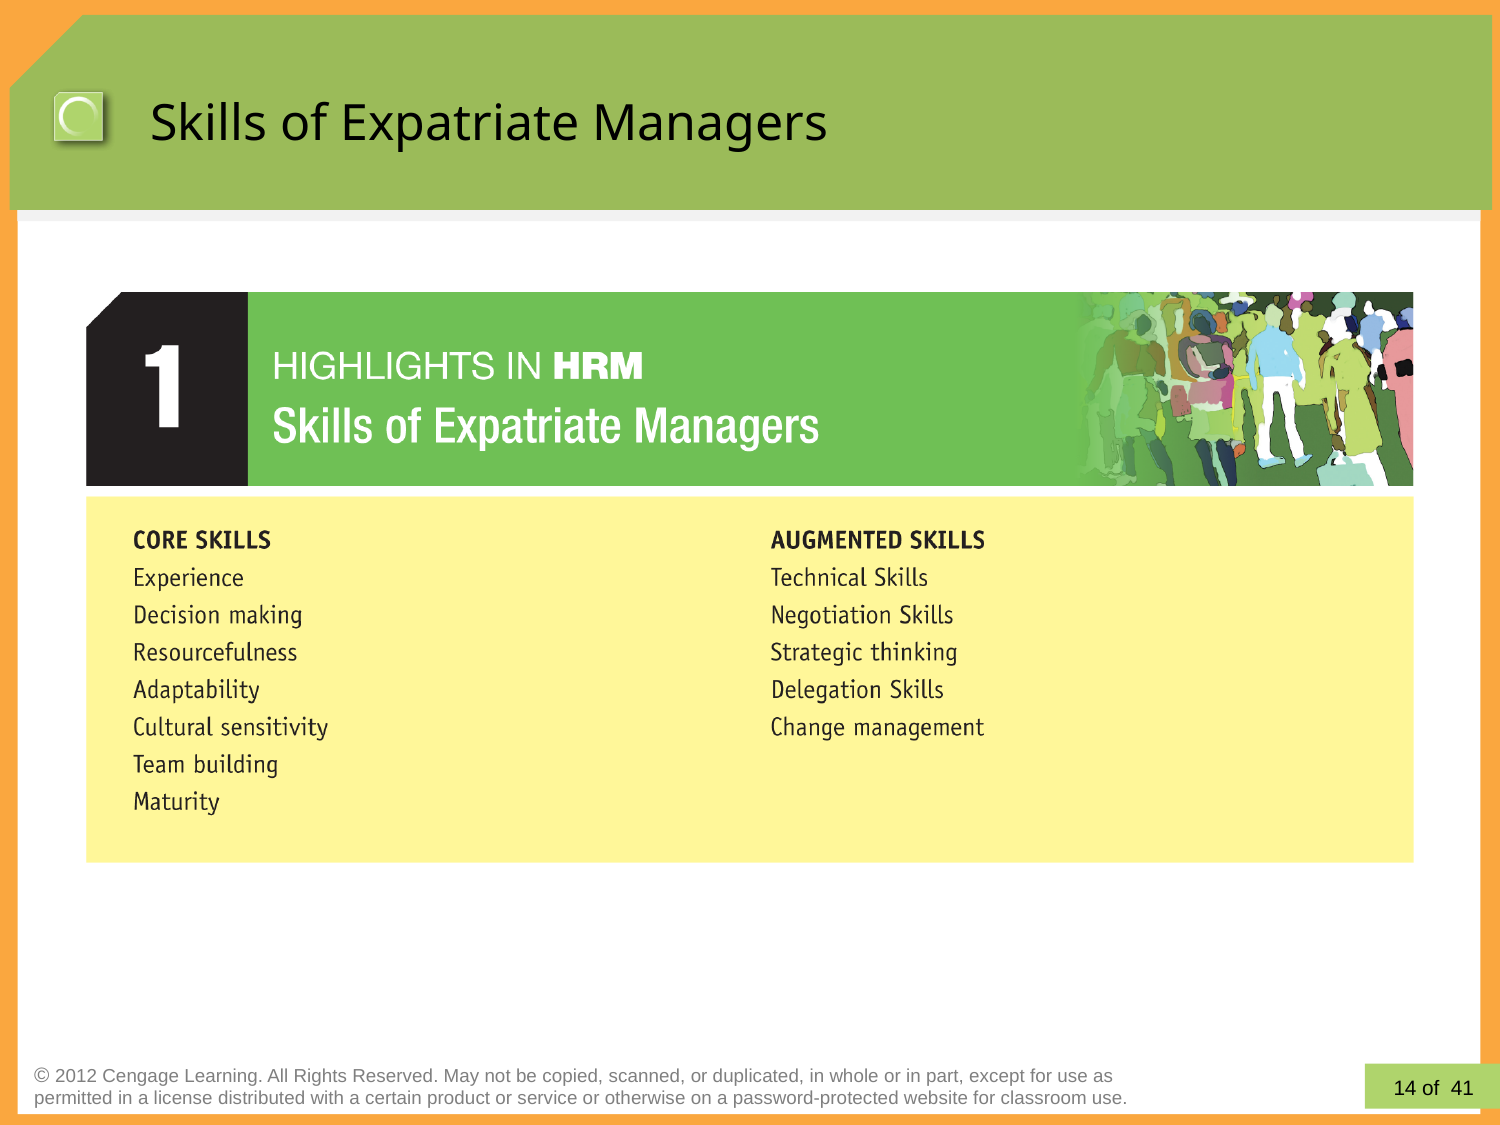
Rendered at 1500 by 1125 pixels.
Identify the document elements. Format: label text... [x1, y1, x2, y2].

picture [86, 292, 1414, 863]
picture [51, 89, 105, 143]
title Skills of Expatriate Managers [135, 45, 1485, 203]
